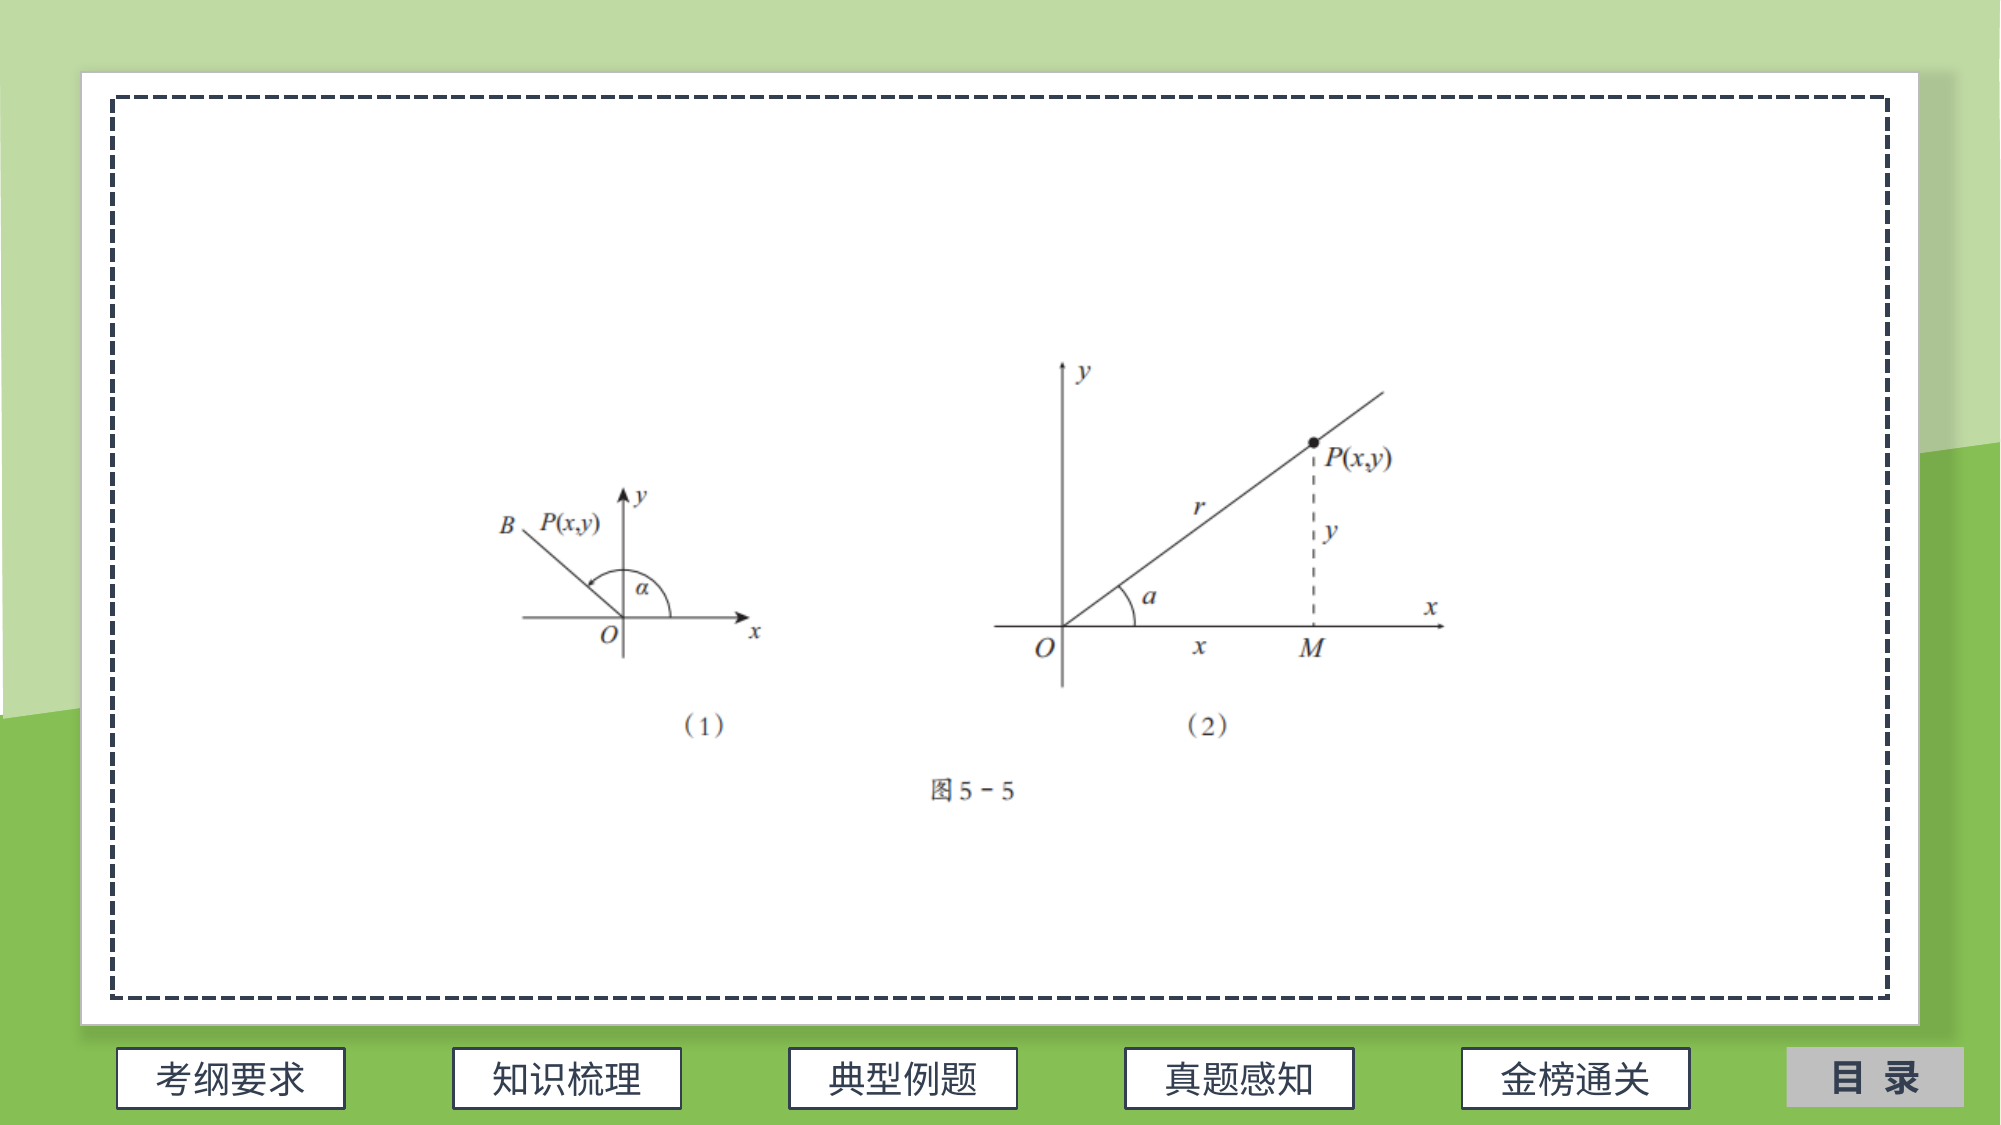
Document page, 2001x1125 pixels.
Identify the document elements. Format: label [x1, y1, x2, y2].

picture [392, 349, 1505, 834]
